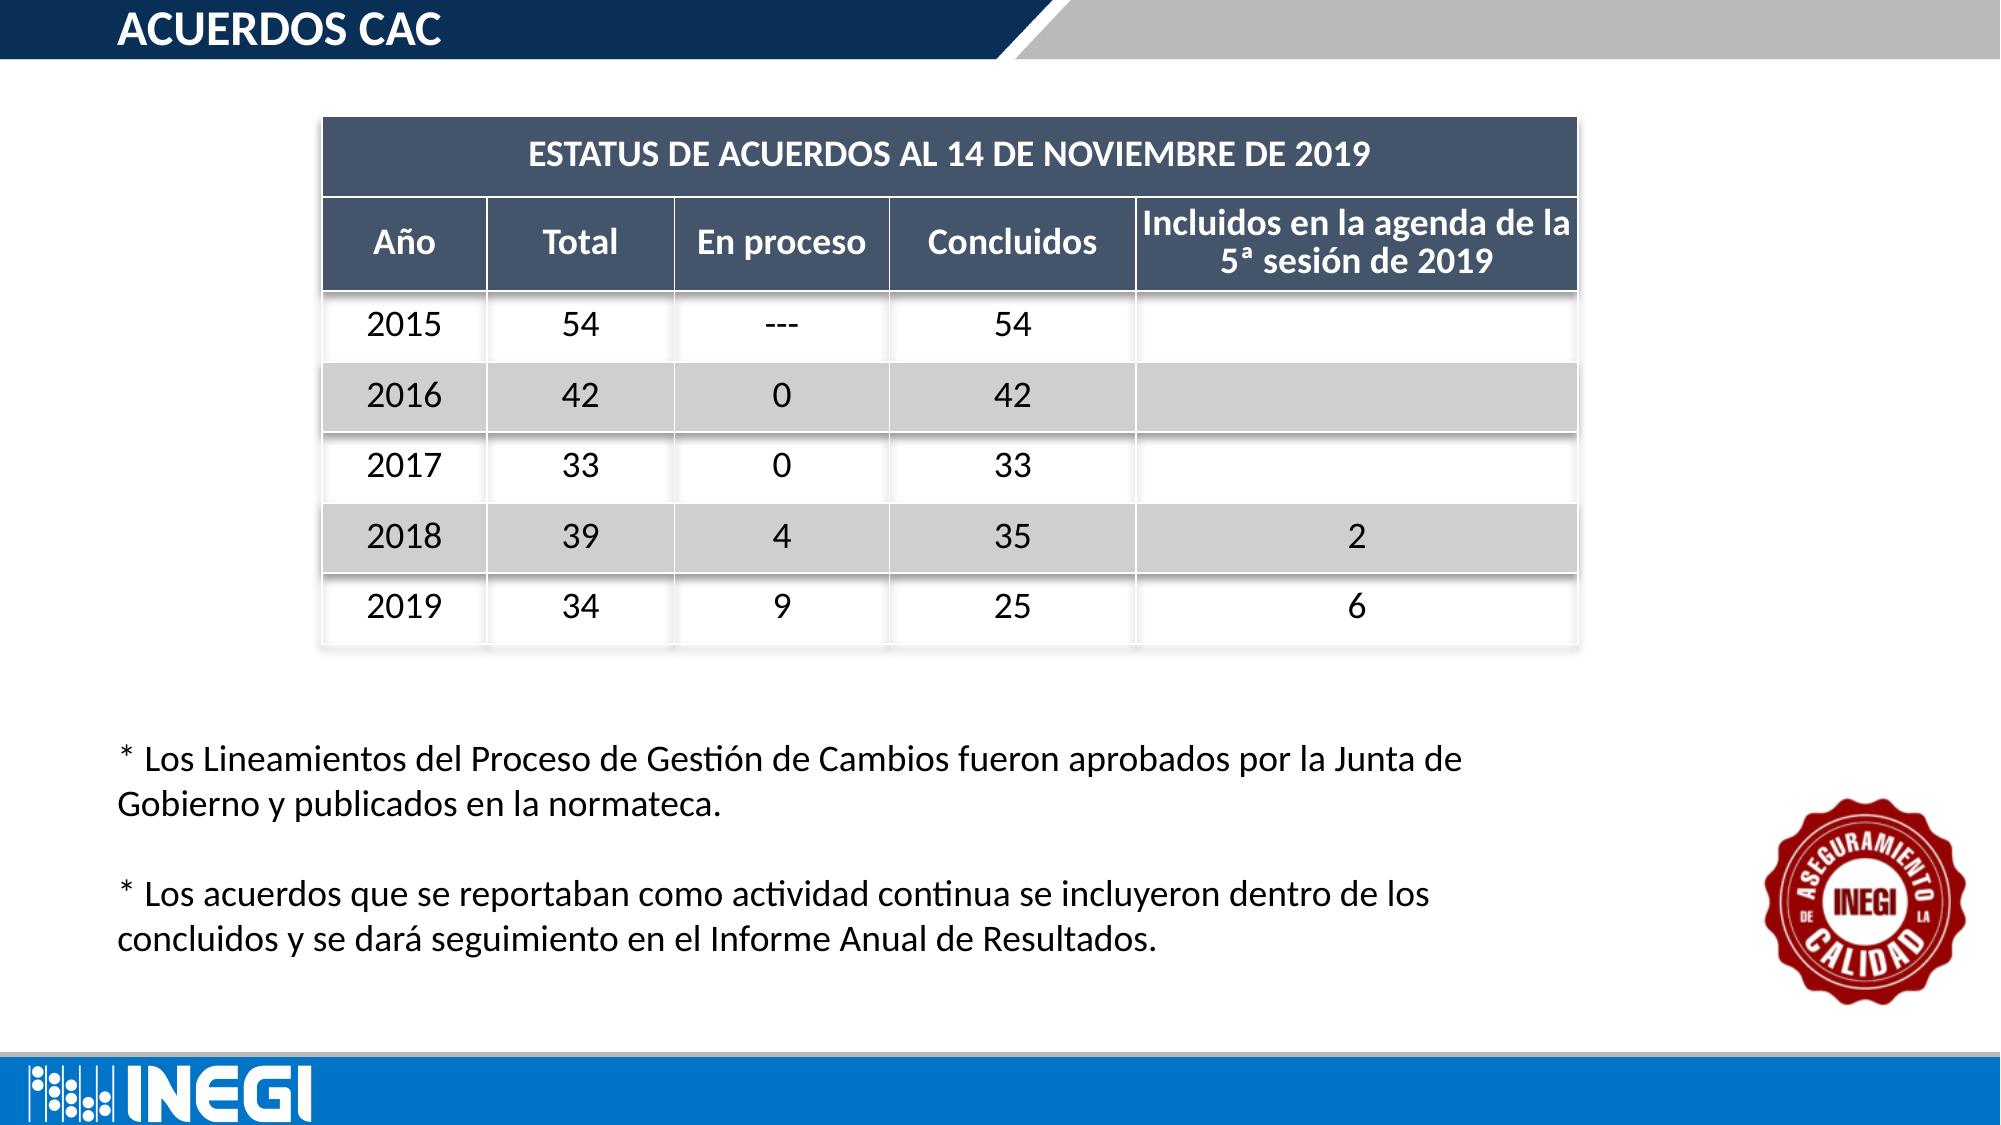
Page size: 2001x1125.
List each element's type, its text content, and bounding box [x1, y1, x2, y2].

table_cell 42 [488, 363, 674, 431]
picture [0, 1051, 2000, 1125]
table_cell --- [675, 292, 889, 361]
table_cell En proceso [675, 198, 889, 290]
table_cell 2018 [323, 504, 486, 572]
table_cell 2015 [323, 292, 486, 361]
table_cell [1137, 363, 1577, 431]
table_cell 2 [1137, 504, 1577, 572]
table_cell 42 [890, 363, 1135, 431]
table_cell 39 [488, 504, 674, 572]
text_box ACUERDOS CAC [102, 60, 828, 64]
table_cell 0 [675, 433, 889, 502]
table_cell Concluidos [890, 198, 1135, 290]
table_cell Año [323, 198, 486, 290]
table_cell 0 [675, 363, 889, 431]
picture [1752, 783, 1983, 1020]
table_cell Total [488, 198, 674, 290]
table_cell 54 [488, 292, 674, 361]
text_box * Los Lineamientos del Proceso de Gestión de Cambios fueron aprobados por la Junta de Gobierno y publicados en la normateca. * Los acuerdos que se reportaban como actividad continua se incluyeron dentro de los concluidos y se dará seguimiento en el Informe Anual de Resultados. [102, 726, 1546, 967]
table_cell 4 [675, 504, 889, 572]
table_cell 33 [488, 433, 674, 502]
table_cell [1137, 433, 1577, 502]
table_header ESTATUS DE ACUERDOS AL 14 DE NOVIEMBRE DE 2019 [323, 117, 1577, 196]
table_cell Incluidos en la agenda de la 5ª sesión de 2019 [1137, 198, 1577, 290]
table_cell 25 [890, 574, 1135, 643]
table_cell 35 [890, 504, 1135, 572]
table_cell 9 [675, 574, 889, 643]
table_cell 54 [890, 292, 1135, 361]
picture [0, 0, 2000, 60]
table_cell 2019 [323, 574, 486, 643]
table_cell 2017 [323, 433, 486, 502]
table_cell 34 [488, 574, 674, 643]
table_cell 2016 [323, 363, 486, 431]
table_cell 33 [890, 433, 1135, 502]
table_cell 6 [1137, 574, 1577, 643]
table_cell [1137, 292, 1577, 361]
